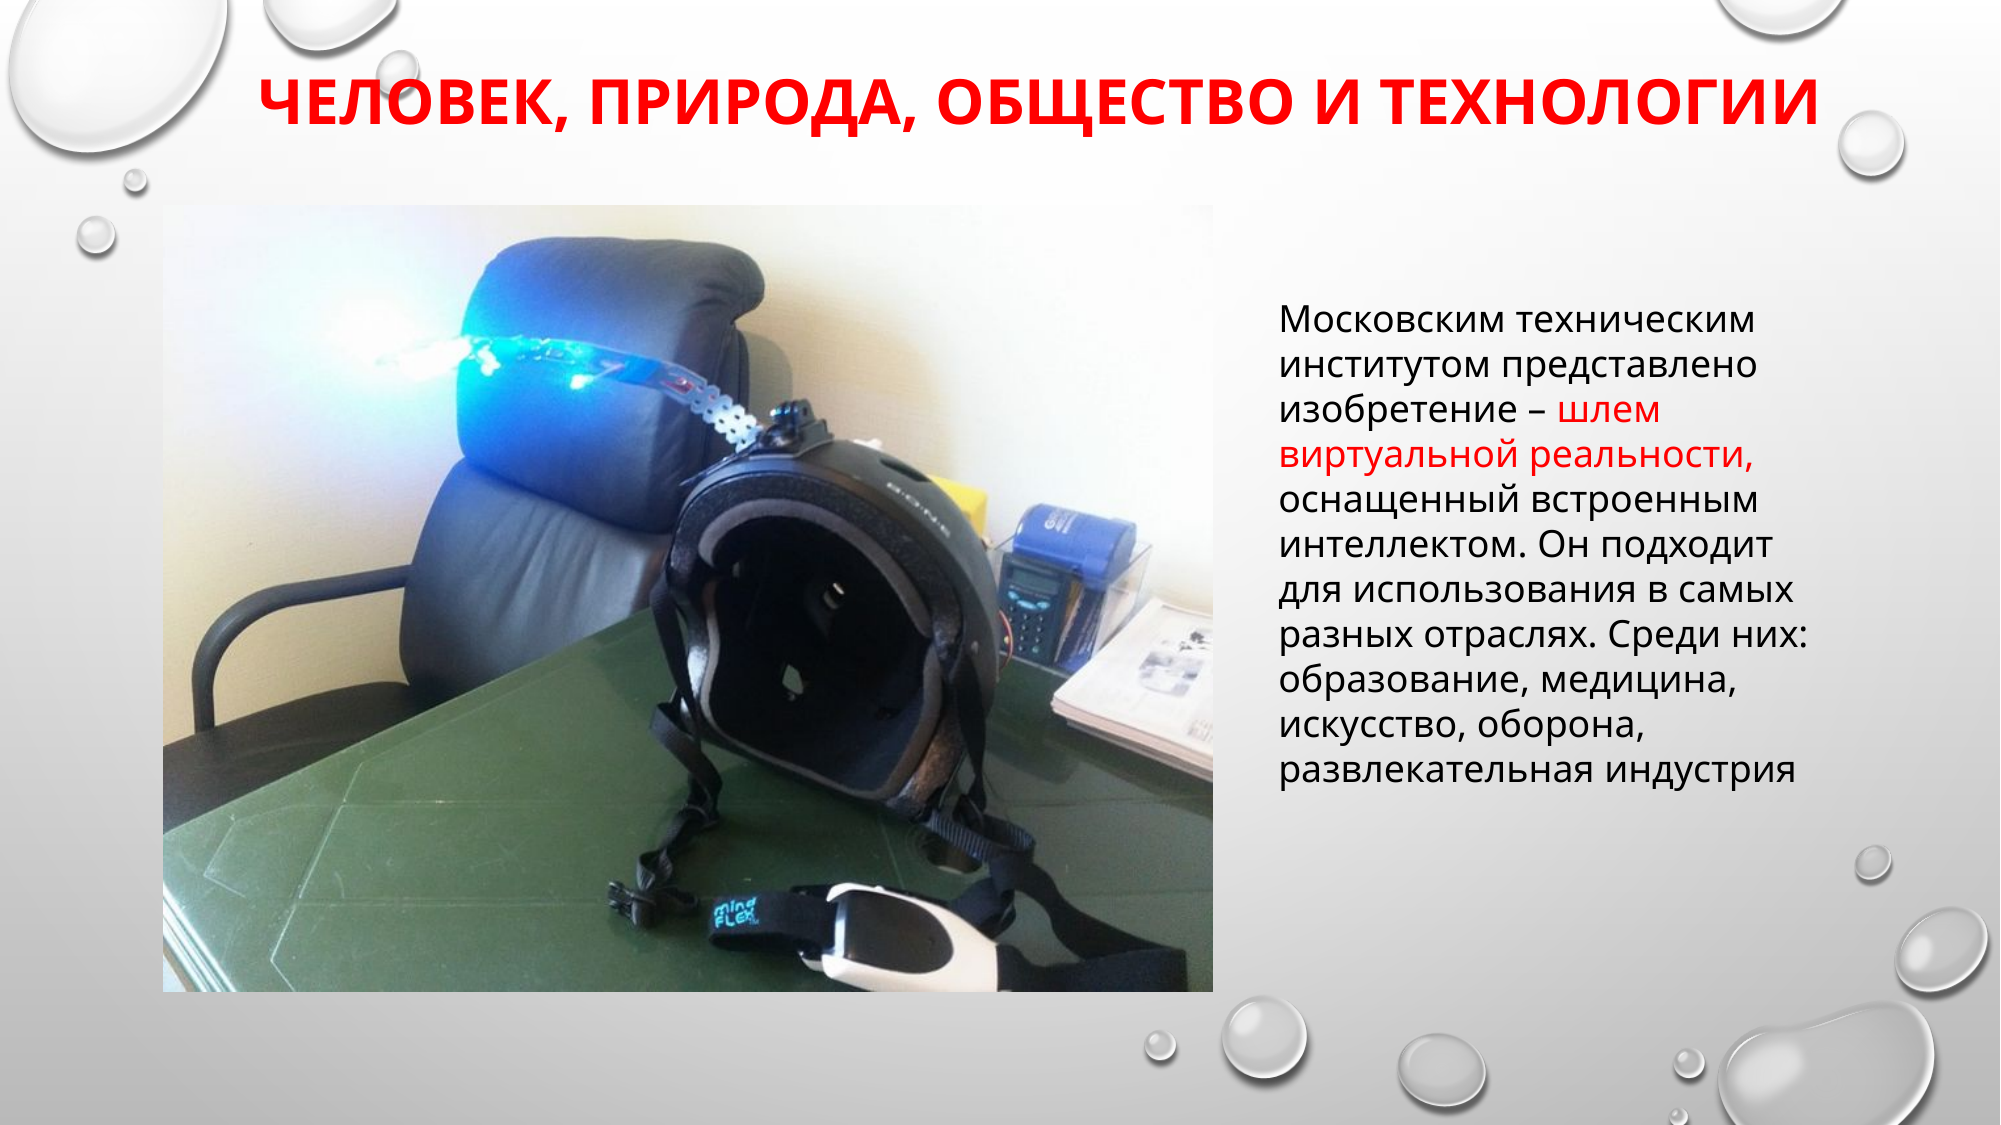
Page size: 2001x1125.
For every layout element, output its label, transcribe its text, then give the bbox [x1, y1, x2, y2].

text_box Московским техническим институтом представлено изобретение – шлем виртуальной реальности, оснащенный встроенным интеллектом. Он подходит для использования в самых разных отраслях. Среди них: образование, медицина, искусство, оборона, развлекательная индустрия [1263, 287, 1845, 798]
title Человек, природа, общество и технологии [172, 41, 1908, 168]
picture [0, 0, 2000, 1125]
